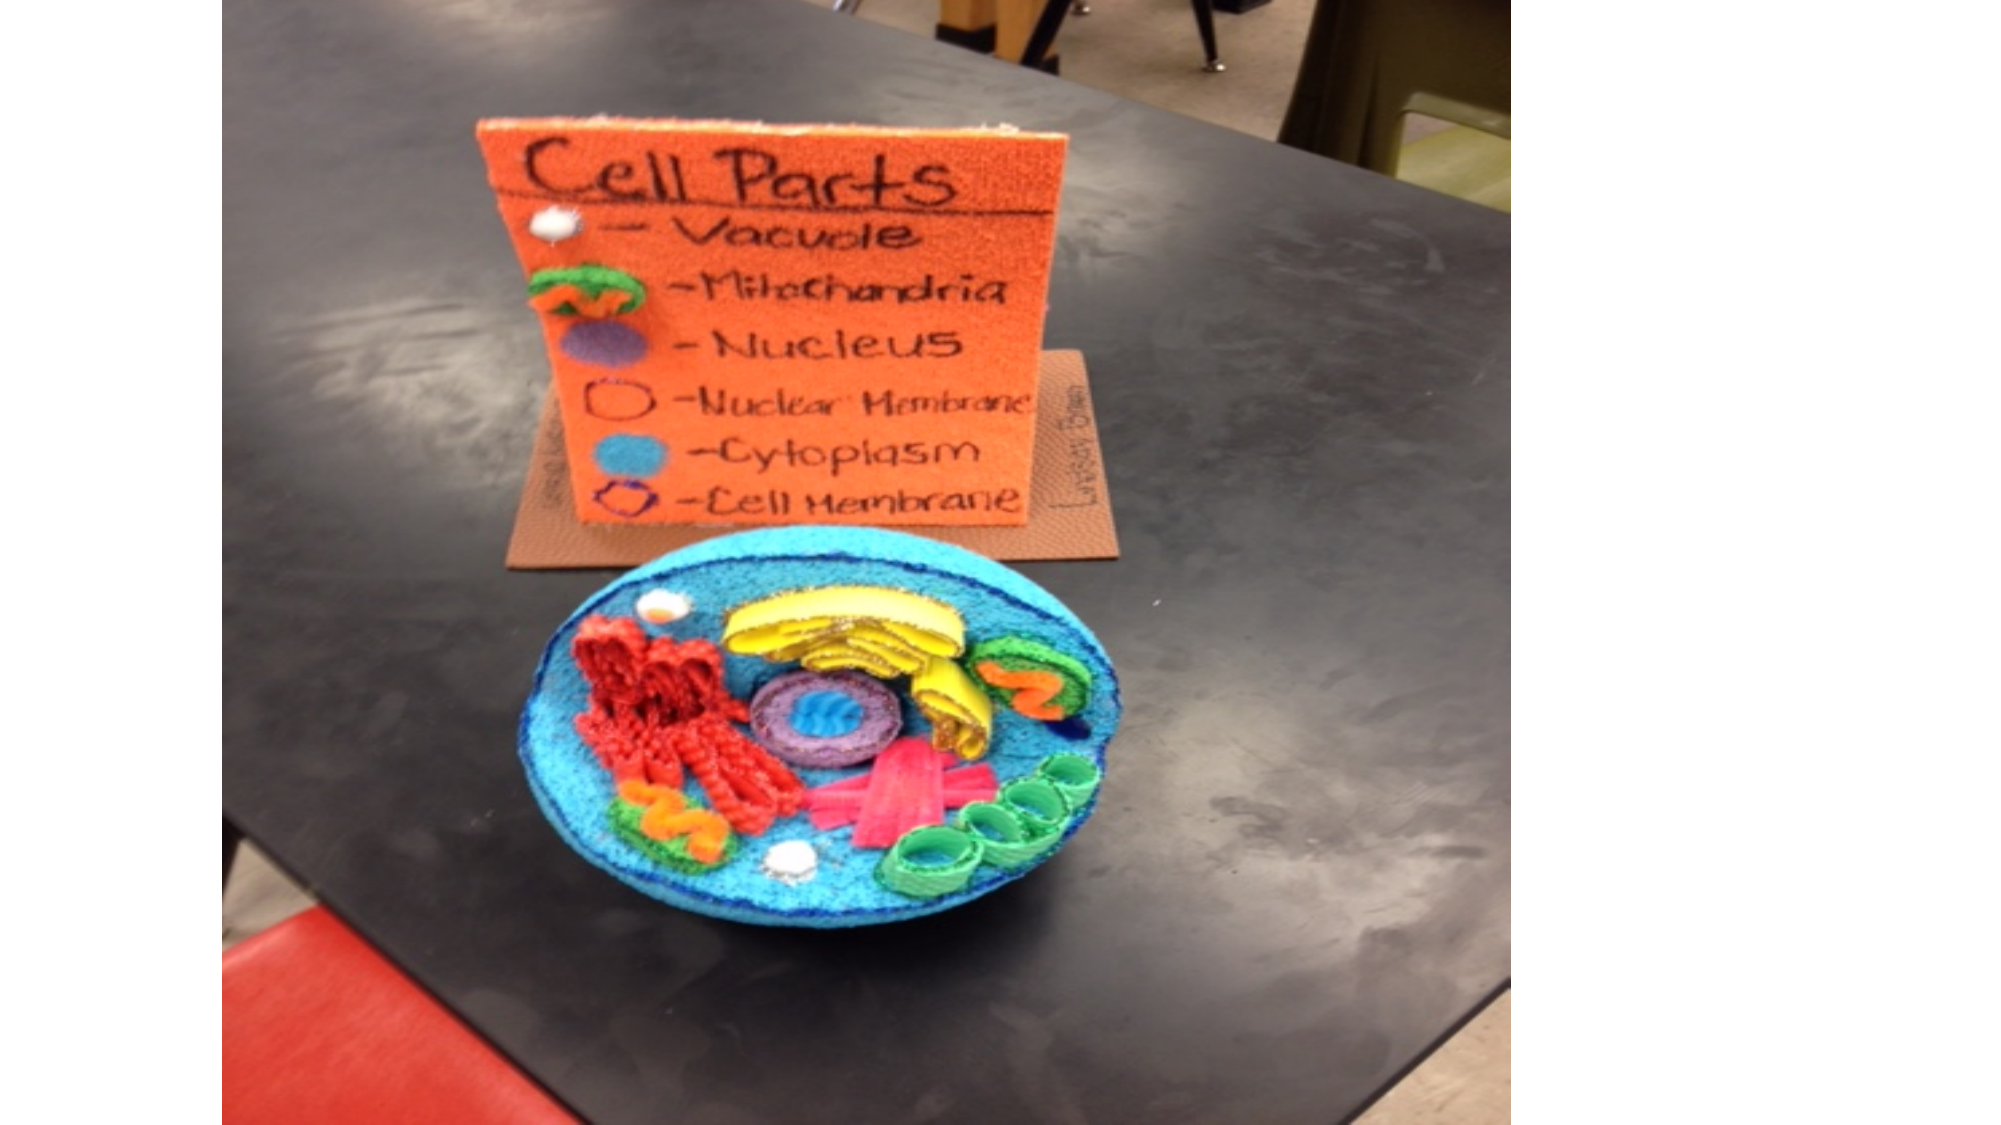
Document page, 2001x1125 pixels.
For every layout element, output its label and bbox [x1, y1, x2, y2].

list [222, 0, 1511, 1125]
